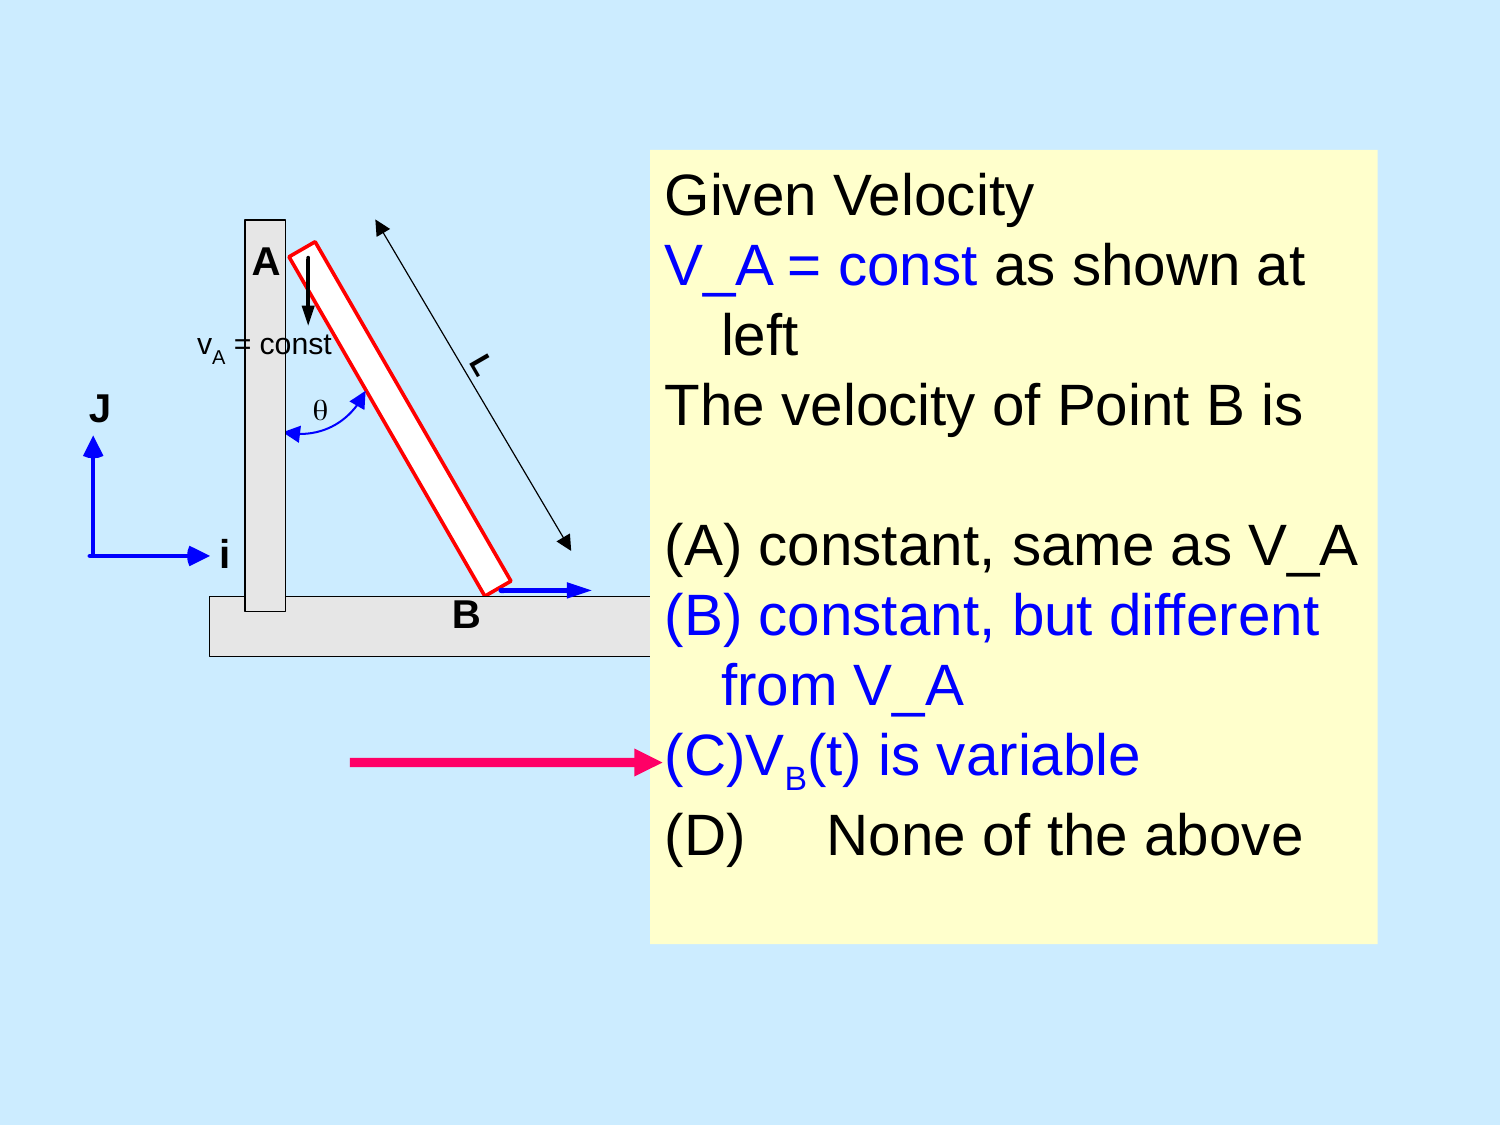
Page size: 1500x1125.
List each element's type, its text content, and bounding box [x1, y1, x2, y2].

text_box [349, 756, 663, 769]
text_box Given Velocity V_A = const as shown at left The velocity of Point B is constant, same as V_A constant, but different from V_A VB(t) is variable (D) None of the above [650, 149, 1378, 945]
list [62, 199, 726, 661]
